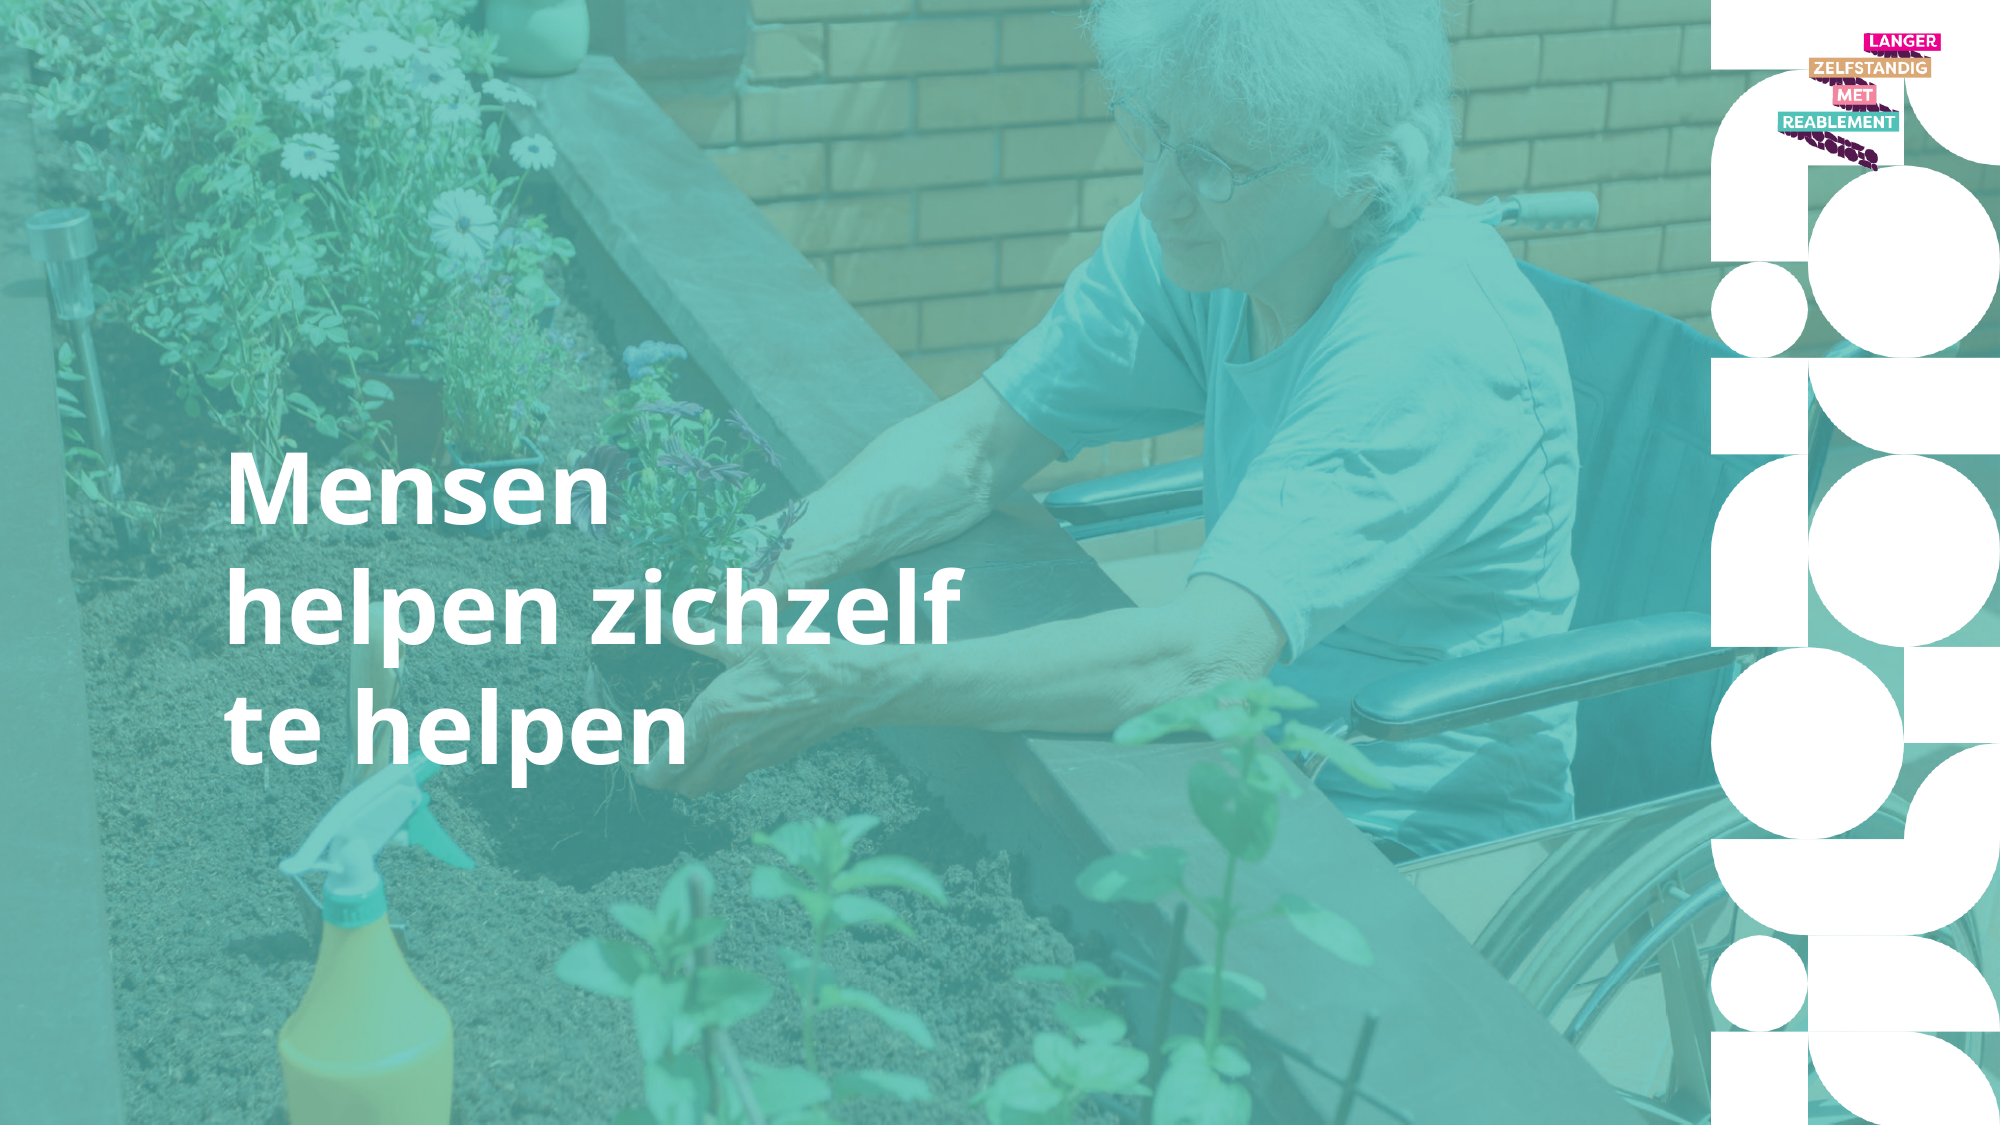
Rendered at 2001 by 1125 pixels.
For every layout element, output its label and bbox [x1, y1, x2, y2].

text_box [0, 0, 2000, 1125]
